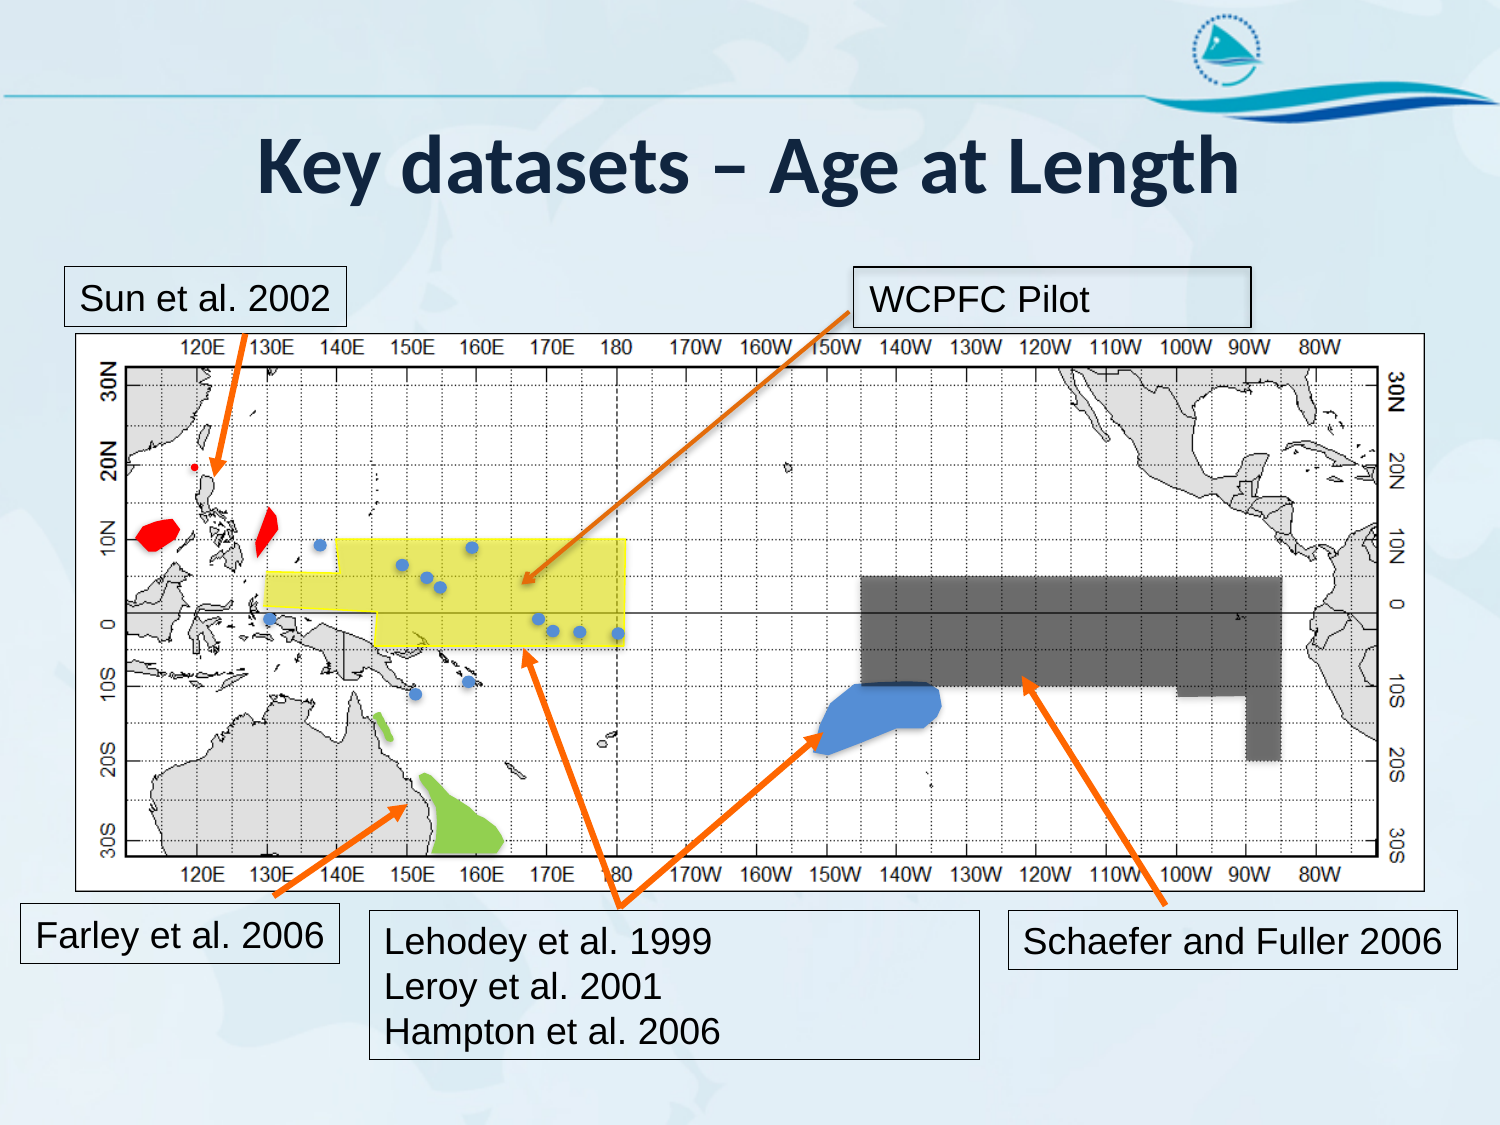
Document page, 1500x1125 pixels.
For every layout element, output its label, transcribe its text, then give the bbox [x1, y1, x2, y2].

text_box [521, 311, 850, 585]
picture [0, 0, 1500, 1125]
text_box [853, 266, 1252, 328]
text_box Farley et al. 2006 [20, 903, 340, 964]
title Key datasets – Age at Length [74, 66, 1426, 255]
text_box Sun et al. 2002 [64, 266, 347, 326]
text_box Schaefer and Fuller 2006 [1007, 909, 1458, 970]
text_box Lehodey et al. 1999 Leroy et al. 2001 Hampton et al. 2006 [369, 909, 980, 1060]
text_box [74, 333, 1426, 893]
